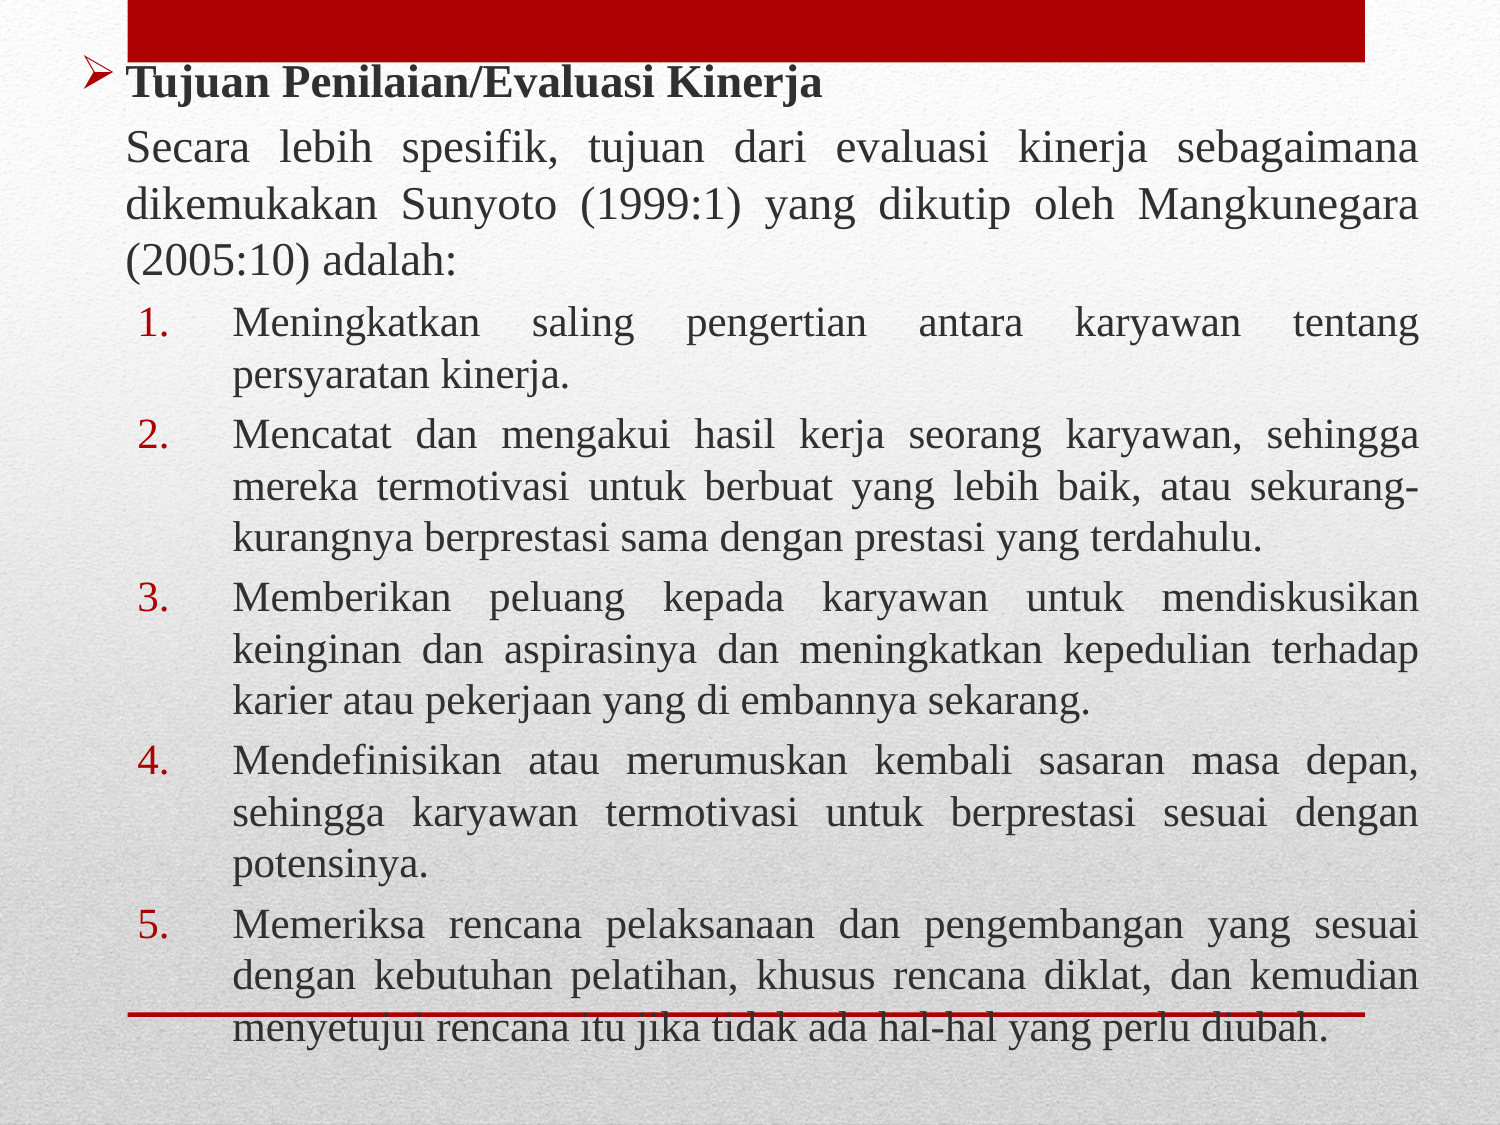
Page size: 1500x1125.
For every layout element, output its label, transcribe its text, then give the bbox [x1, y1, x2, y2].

list Tujuan Penilaian/Evaluasi Kinerja Secara lebih spesifik, tujuan dari evaluasi kinerja sebagaimana dikemukakan Sunyoto (1999:1) yang dikutip oleh Mangkunegara (2005:10) adalah: Meningkatkan saling pengertian antara karyawan tentang persyaratan kinerja. Mencatat dan mengakui hasil kerja seorang karyawan, sehingga mereka termotivasi untuk berbuat yang lebih baik, atau sekurang-kurangnya berprestasi sama dengan prestasi yang terdahulu. Memberikan peluang kepada karyawan untuk mendiskusikan keinginan dan aspirasinya dan meningkatkan kepedulian terhadap karier atau pekerjaan yang di embannya sekarang. Mendefinisikan atau merumuskan kembali sasaran masa depan, sehingga karyawan termotivasi untuk berprestasi sesuai dengan potensinya. Memeriksa rencana pelaksanaan dan pengembangan yang sesuai dengan kebutuhan pelatihan, khusus rencana diklat, dan kemudian menyetujui rencana itu jika tidak ada hal-hal yang perlu diubah. [64, 42, 1436, 1071]
